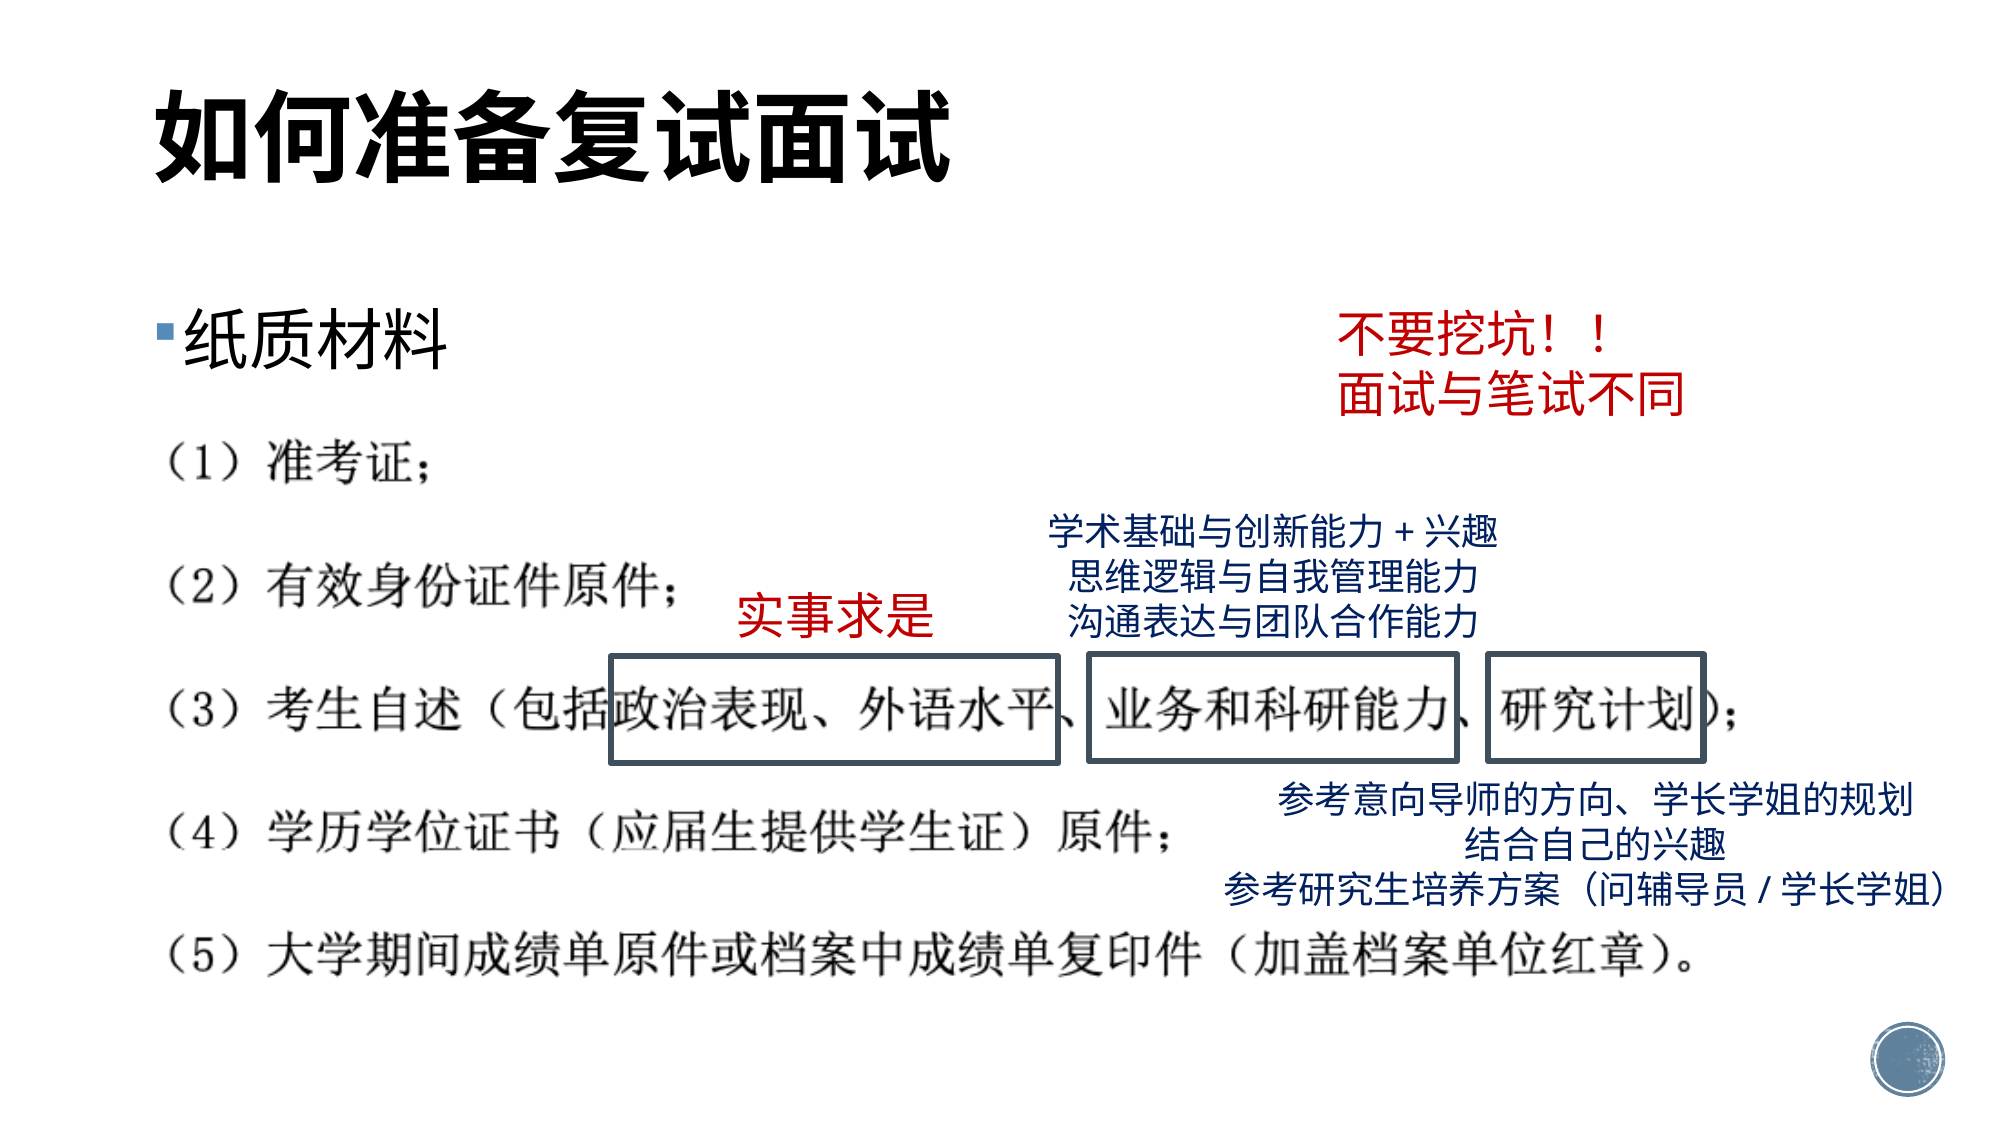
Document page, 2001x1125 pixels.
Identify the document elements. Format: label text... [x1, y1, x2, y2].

text_box 参考意向导师的方向、学长学姐的规划 结合自己的兴趣 参考研究生培养方案（问辅导员/学长学姐） [1782, 768, 1983, 919]
text_box 如何准备复试面试 [137, 10, 1788, 275]
list 纸质材料 [137, 299, 938, 417]
text_box 不要挖坑！！ 面试与笔试不同 [1321, 295, 1702, 417]
picture [137, 418, 1780, 1012]
